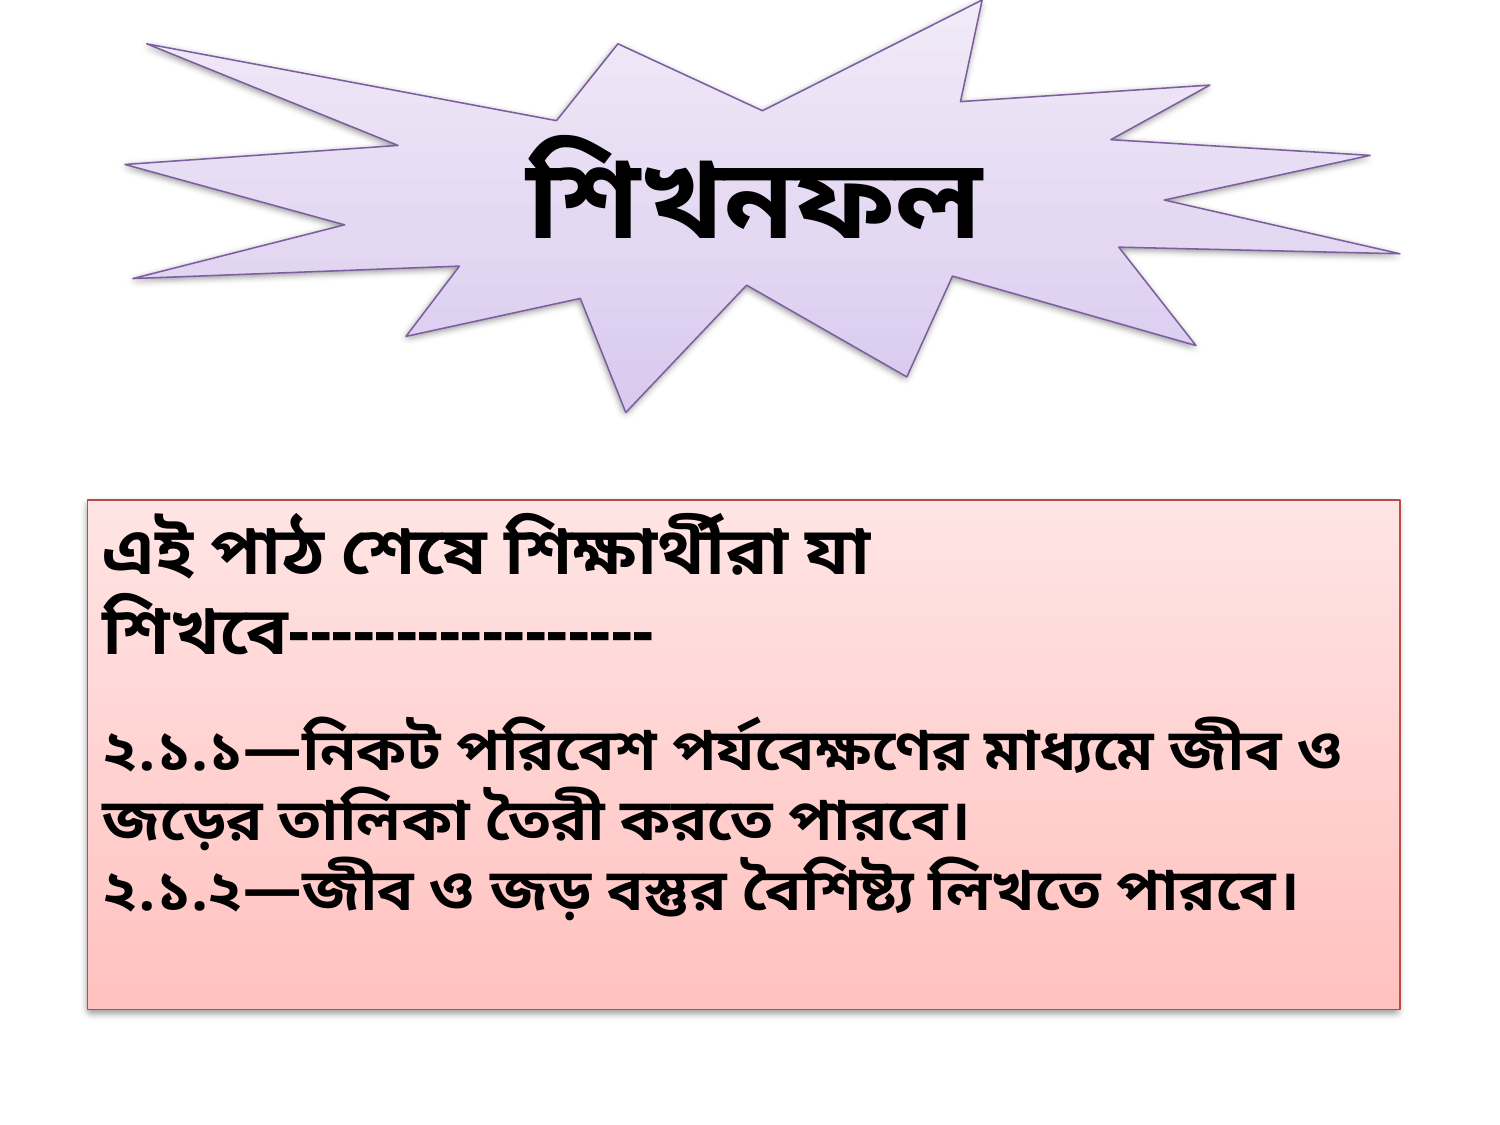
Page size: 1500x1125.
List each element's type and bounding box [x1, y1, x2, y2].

text_box [87, 0, 1401, 900]
